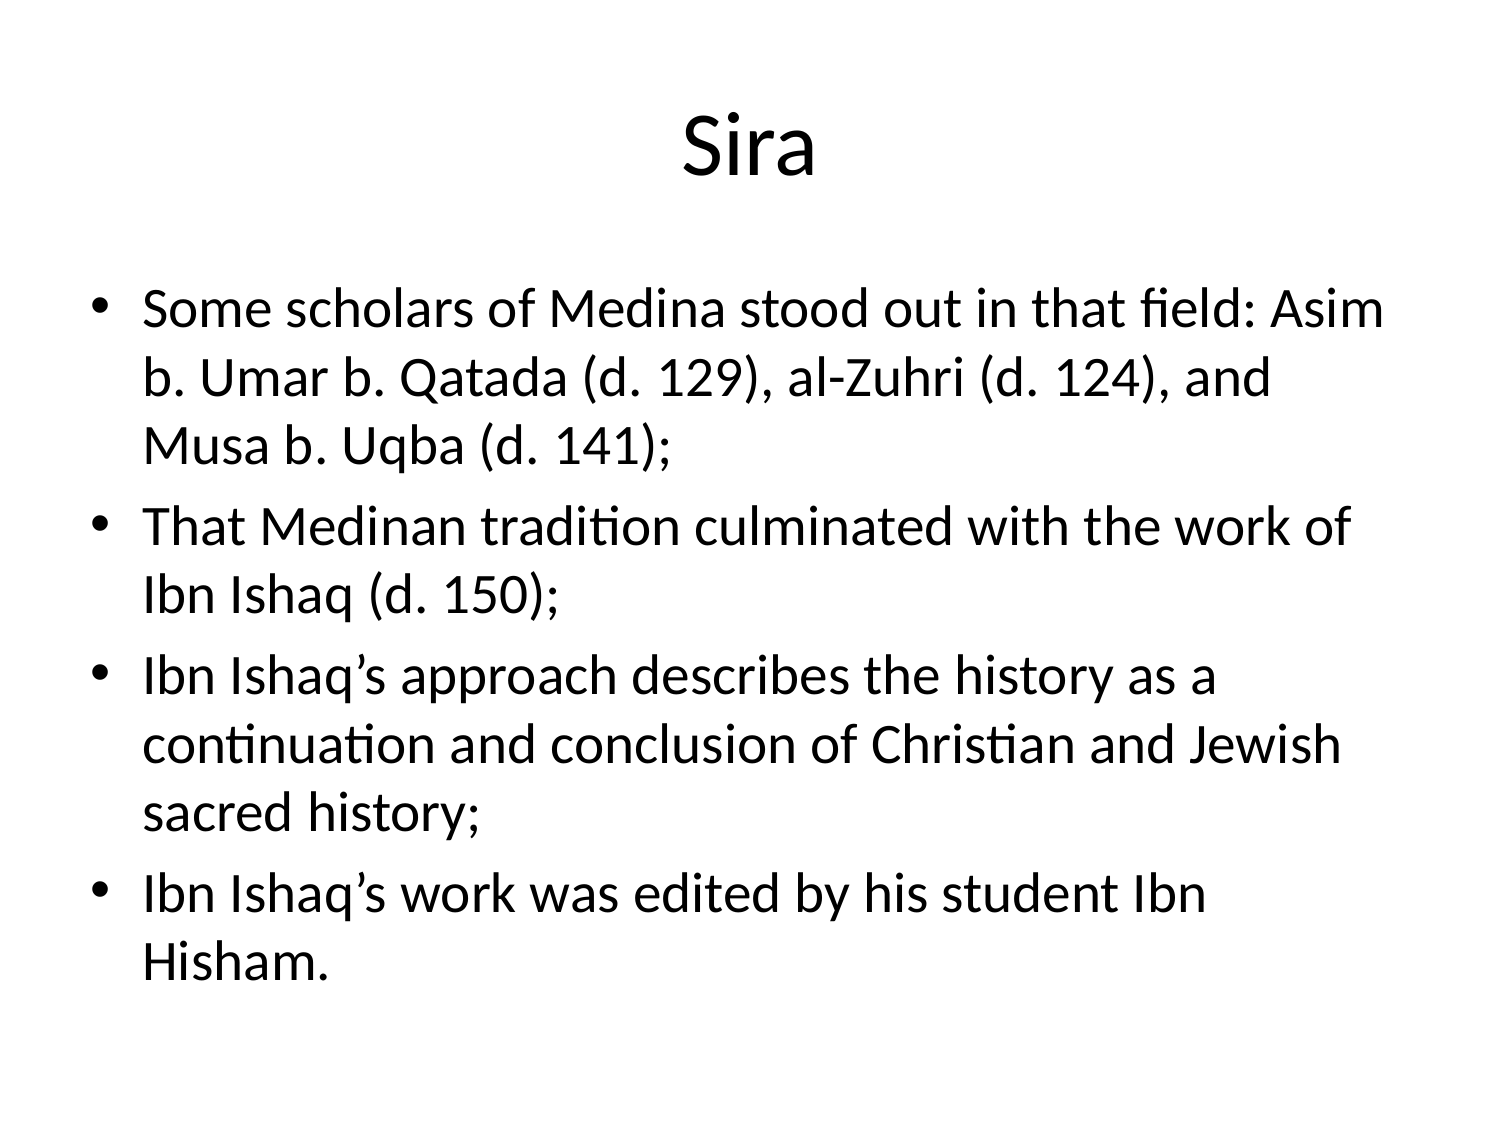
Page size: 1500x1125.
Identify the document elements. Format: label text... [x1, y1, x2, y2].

title Sira [75, 45, 1425, 233]
list Some scholars of Medina stood out in that field: Asim b. Umar b. Qatada (d. 129), al-Zuhri (d. 124), and Musa b. Uqba (d. 141); That Medinan tradition culminated with the work of Ibn Ishaq (d. 150); Ibn Ishaq’s approach describes the history as a continuation and conclusion of Christian and Jewish sacred history; Ibn Ishaq’s work was edited by his student Ibn Hisham. [75, 262, 1425, 1005]
